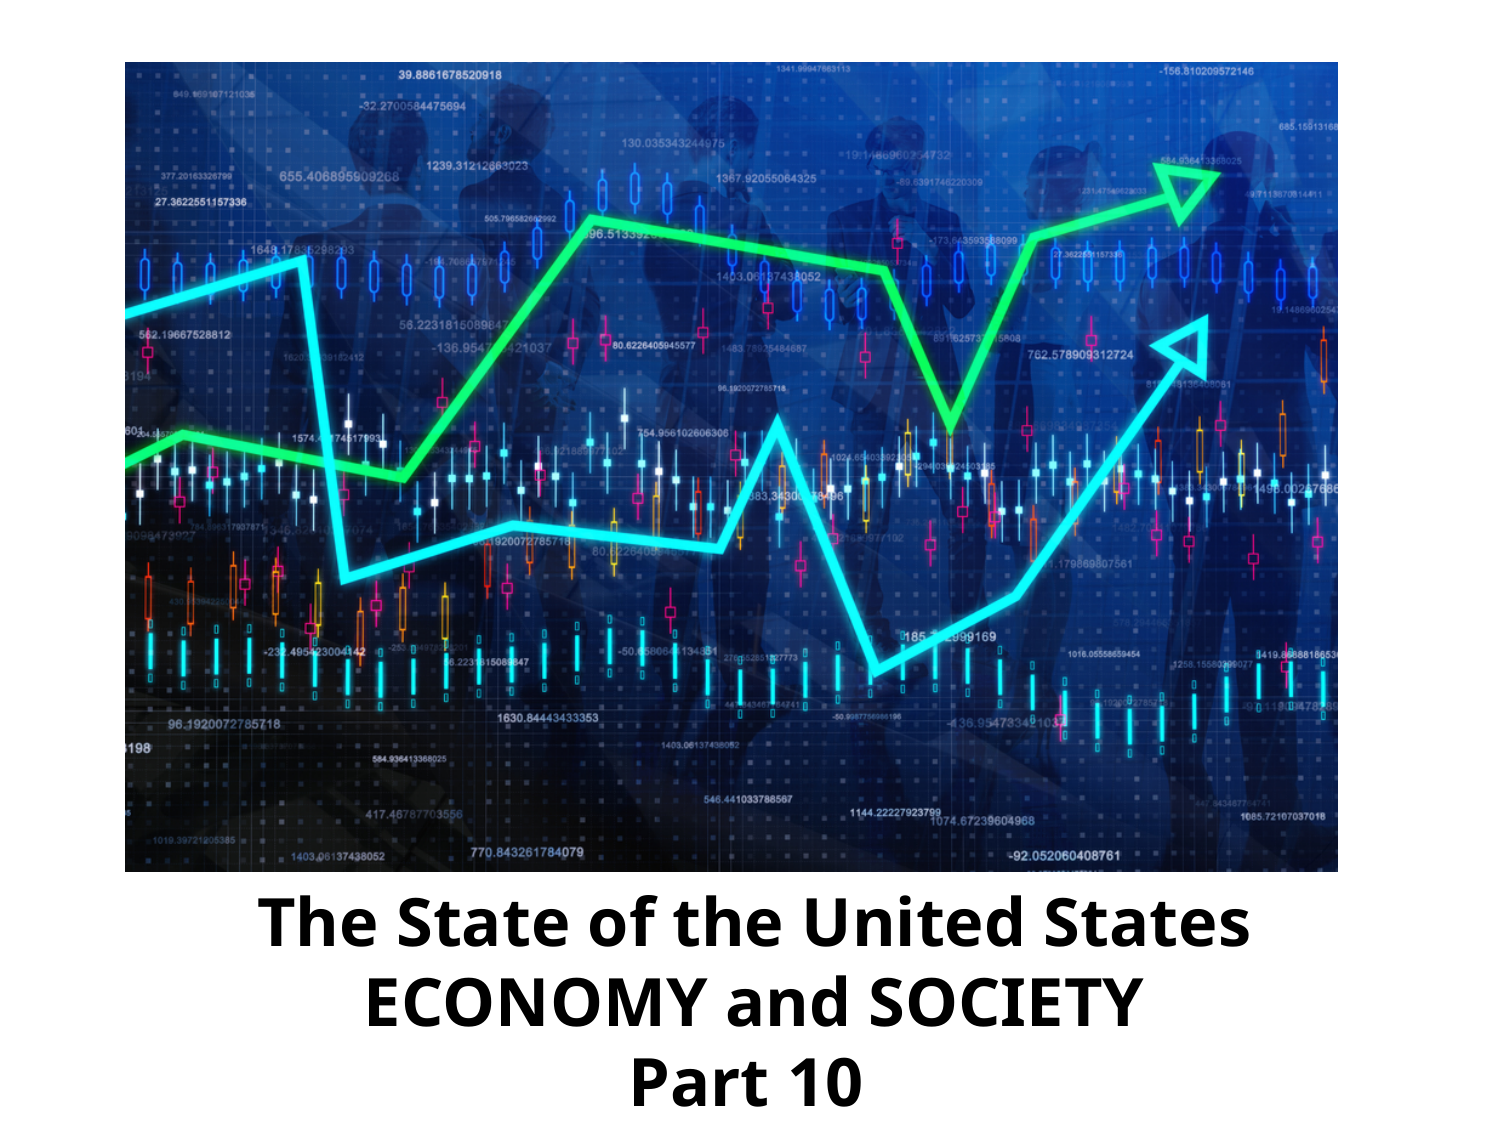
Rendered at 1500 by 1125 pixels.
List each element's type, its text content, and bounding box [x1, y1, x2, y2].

text_box The State of the United States ECONOMY and SOCIETY Part 10 [242, 872, 1267, 1125]
picture [124, 62, 1338, 872]
